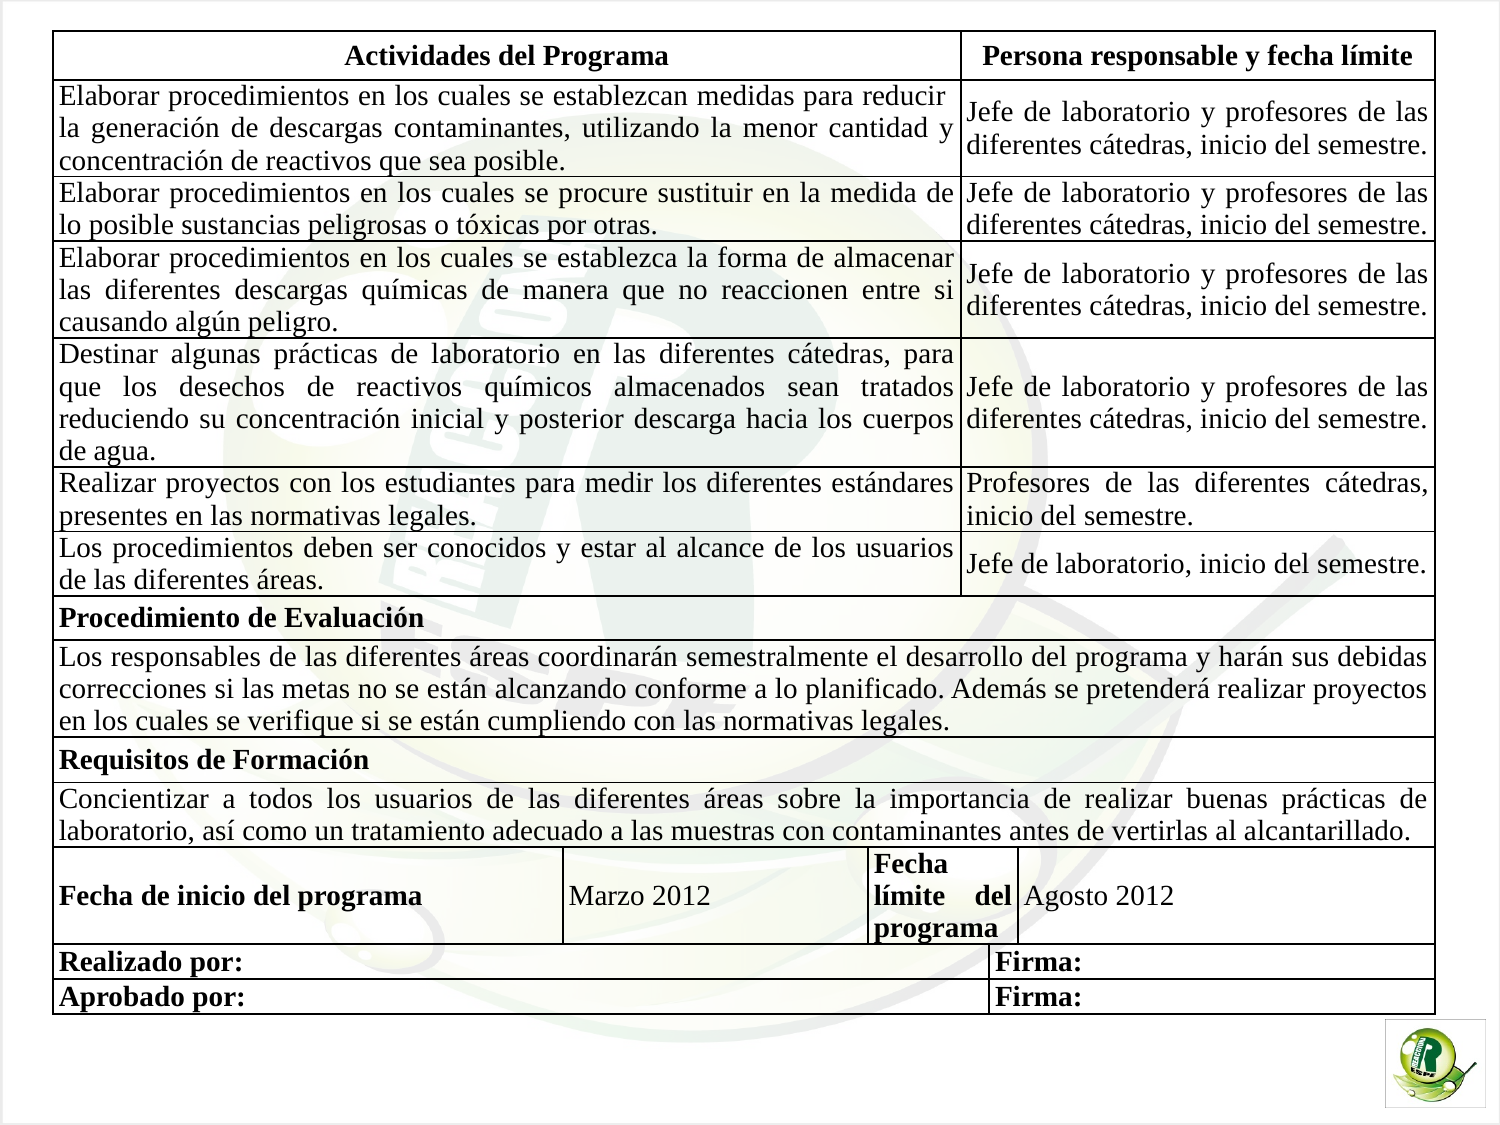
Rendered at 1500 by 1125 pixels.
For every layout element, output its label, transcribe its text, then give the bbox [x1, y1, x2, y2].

table_cell Los responsables de las diferentes áreas coordinarán semestralmente el desarrollo del programa y harán sus debidas correcciones si las metas no se están alcanzando conforme a lo planificado. Además se pretenderá realizar proyectos en los cuales se verifique si se están cumpliendo con las normativas legales. [54, 641, 1434, 736]
picture [1385, 1019, 1486, 1109]
table_cell Firma: [990, 980, 1434, 1013]
table_cell Realizar proyectos con los estudiantes para medir los diferentes estándares presentes en las normativas legales. [54, 468, 960, 531]
table_cell Jefe de laboratorio y profesores de las diferentes cátedras, inicio del semestre. [962, 81, 1434, 176]
table_cell Realizado por: [54, 945, 988, 978]
table_cell Fecha de inicio del programa [54, 848, 562, 943]
table_cell Fecha límite del programa [869, 848, 1017, 943]
table_cell Requisitos de Formación [54, 738, 1434, 782]
table_cell Concientizar a todos los usuarios de las diferentes áreas sobre la importancia de realizar buenas prácticas de laboratorio, así como un tratamiento adecuado a las muestras con contaminantes antes de vertirlas al alcantarillado. [54, 783, 1434, 846]
table_cell Jefe de laboratorio y profesores de las diferentes cátedras, inicio del semestre. [962, 339, 1434, 466]
table_cell Destinar algunas prácticas de laboratorio en las diferentes cátedras, para que los desechos de reactivos químicos almacenados sean tratados reduciendo su concentración inicial y posterior descarga hacia los cuerpos de agua. [54, 339, 960, 466]
table_cell Aprobado por: [54, 980, 988, 1013]
table_cell Agosto 2012 [1019, 848, 1434, 943]
table_cell Procedimiento de Evaluación [54, 597, 1434, 639]
table_cell Jefe de laboratorio y profesores de las diferentes cátedras, inicio del semestre. [962, 242, 1434, 337]
table_cell Firma: [990, 945, 1434, 978]
table_header Actividades del Programa [54, 32, 960, 79]
table_cell Jefe de laboratorio, inicio del semestre. [962, 532, 1434, 595]
table_header Persona responsable y fecha límite [962, 32, 1434, 79]
table_cell Elaborar procedimientos en los cuales se establezcan medidas para reducir la generación de descargas contaminantes, utilizando la menor cantidad y concentración de reactivos que sea posible. [54, 81, 960, 176]
table_cell Profesores de las diferentes cátedras, inicio del semestre. [962, 468, 1434, 531]
table_cell Elaborar procedimientos en los cuales se establezca la forma de almacenar las diferentes descargas químicas de manera que no reaccionen entre si causando algún peligro. [54, 242, 960, 337]
table_cell Jefe de laboratorio y profesores de las diferentes cátedras, inicio del semestre. [962, 177, 1434, 240]
table_cell Marzo 2012 [564, 848, 867, 943]
table_cell Los procedimientos deben ser conocidos y estar al alcance de los usuarios de las diferentes áreas. [54, 532, 960, 595]
table_cell Elaborar procedimientos en los cuales se procure sustituir en la medida de lo posible sustancias peligrosas o tóxicas por otras. [54, 177, 960, 240]
